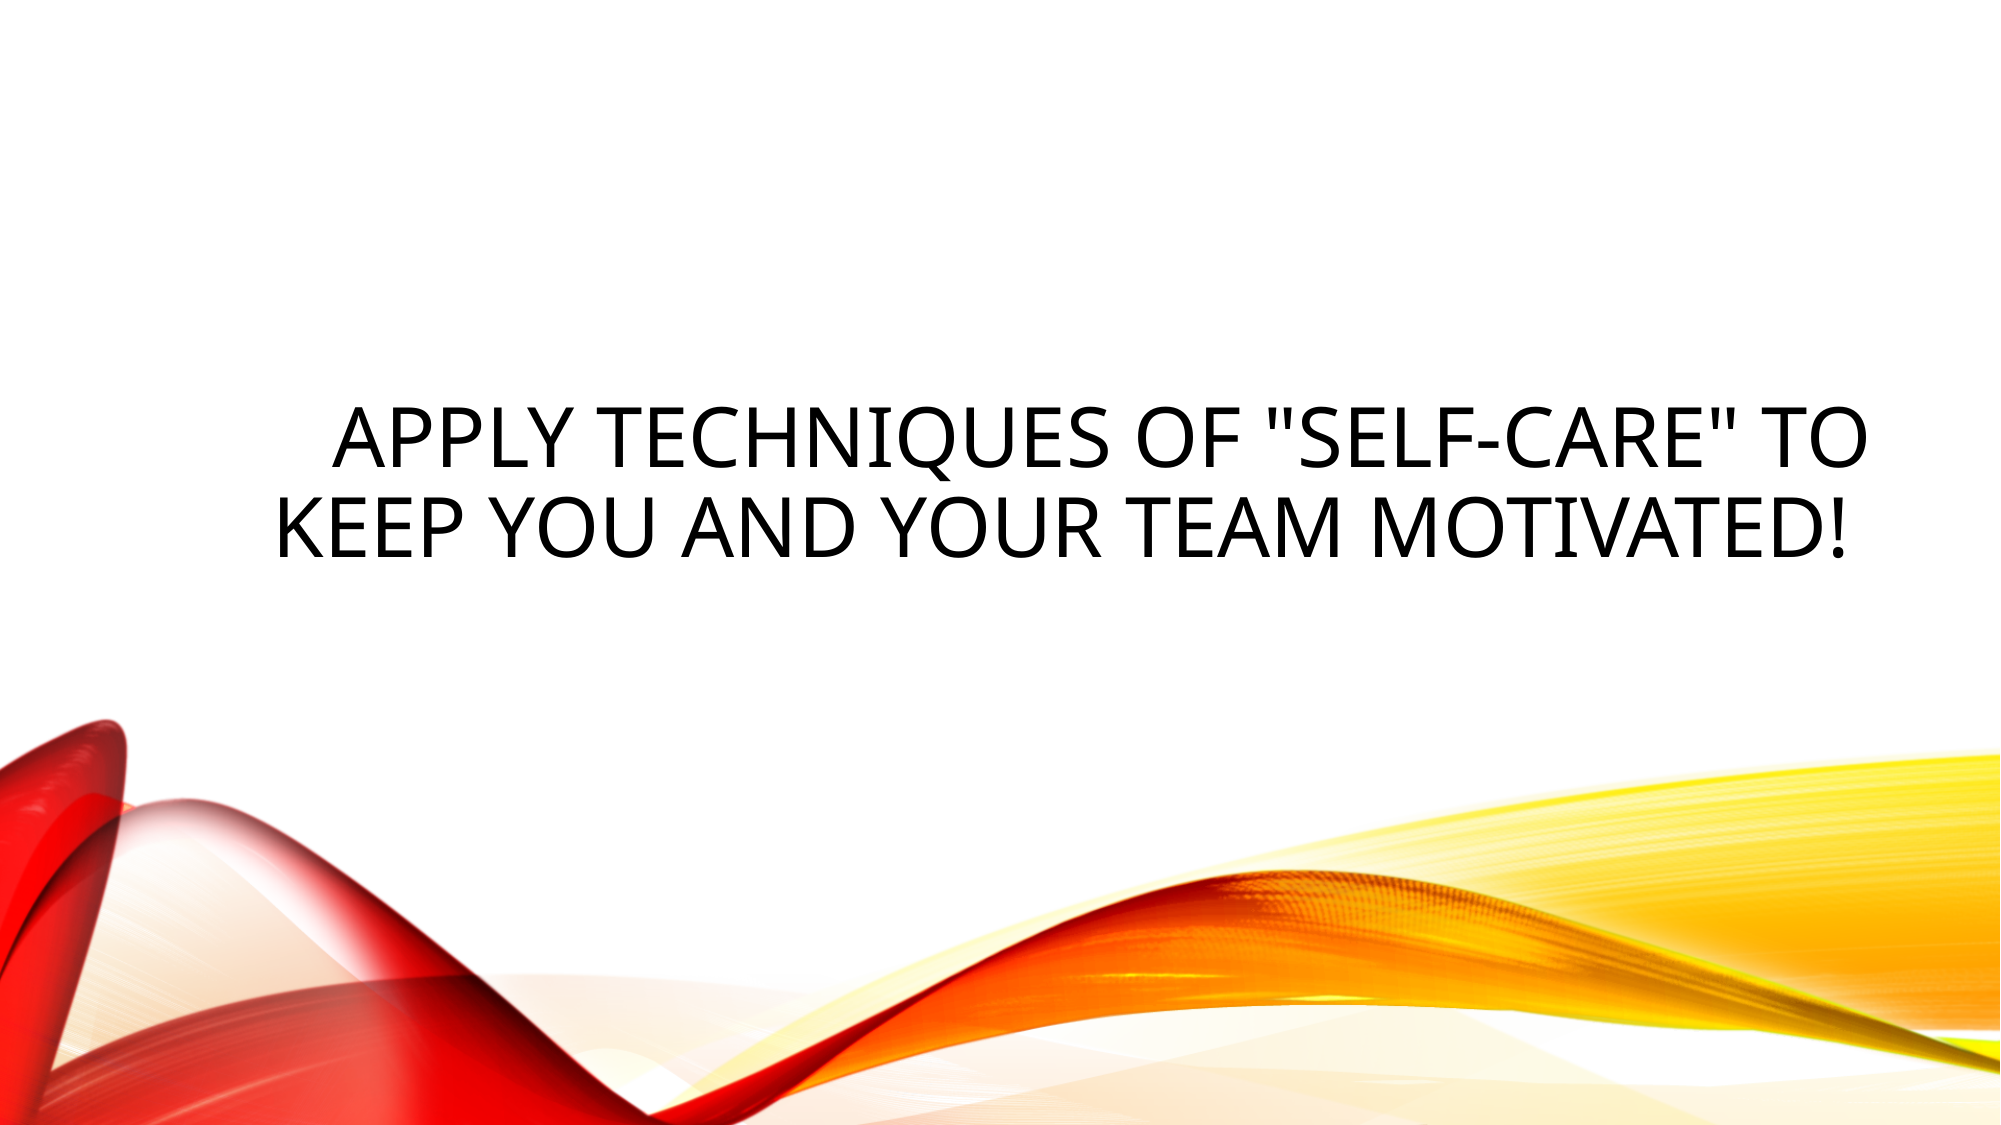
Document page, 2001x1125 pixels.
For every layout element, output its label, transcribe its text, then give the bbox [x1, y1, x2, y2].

title Apply techniques of "self-care" to keep you and your team motivated! [112, 123, 1888, 584]
picture [0, 717, 2000, 1125]
